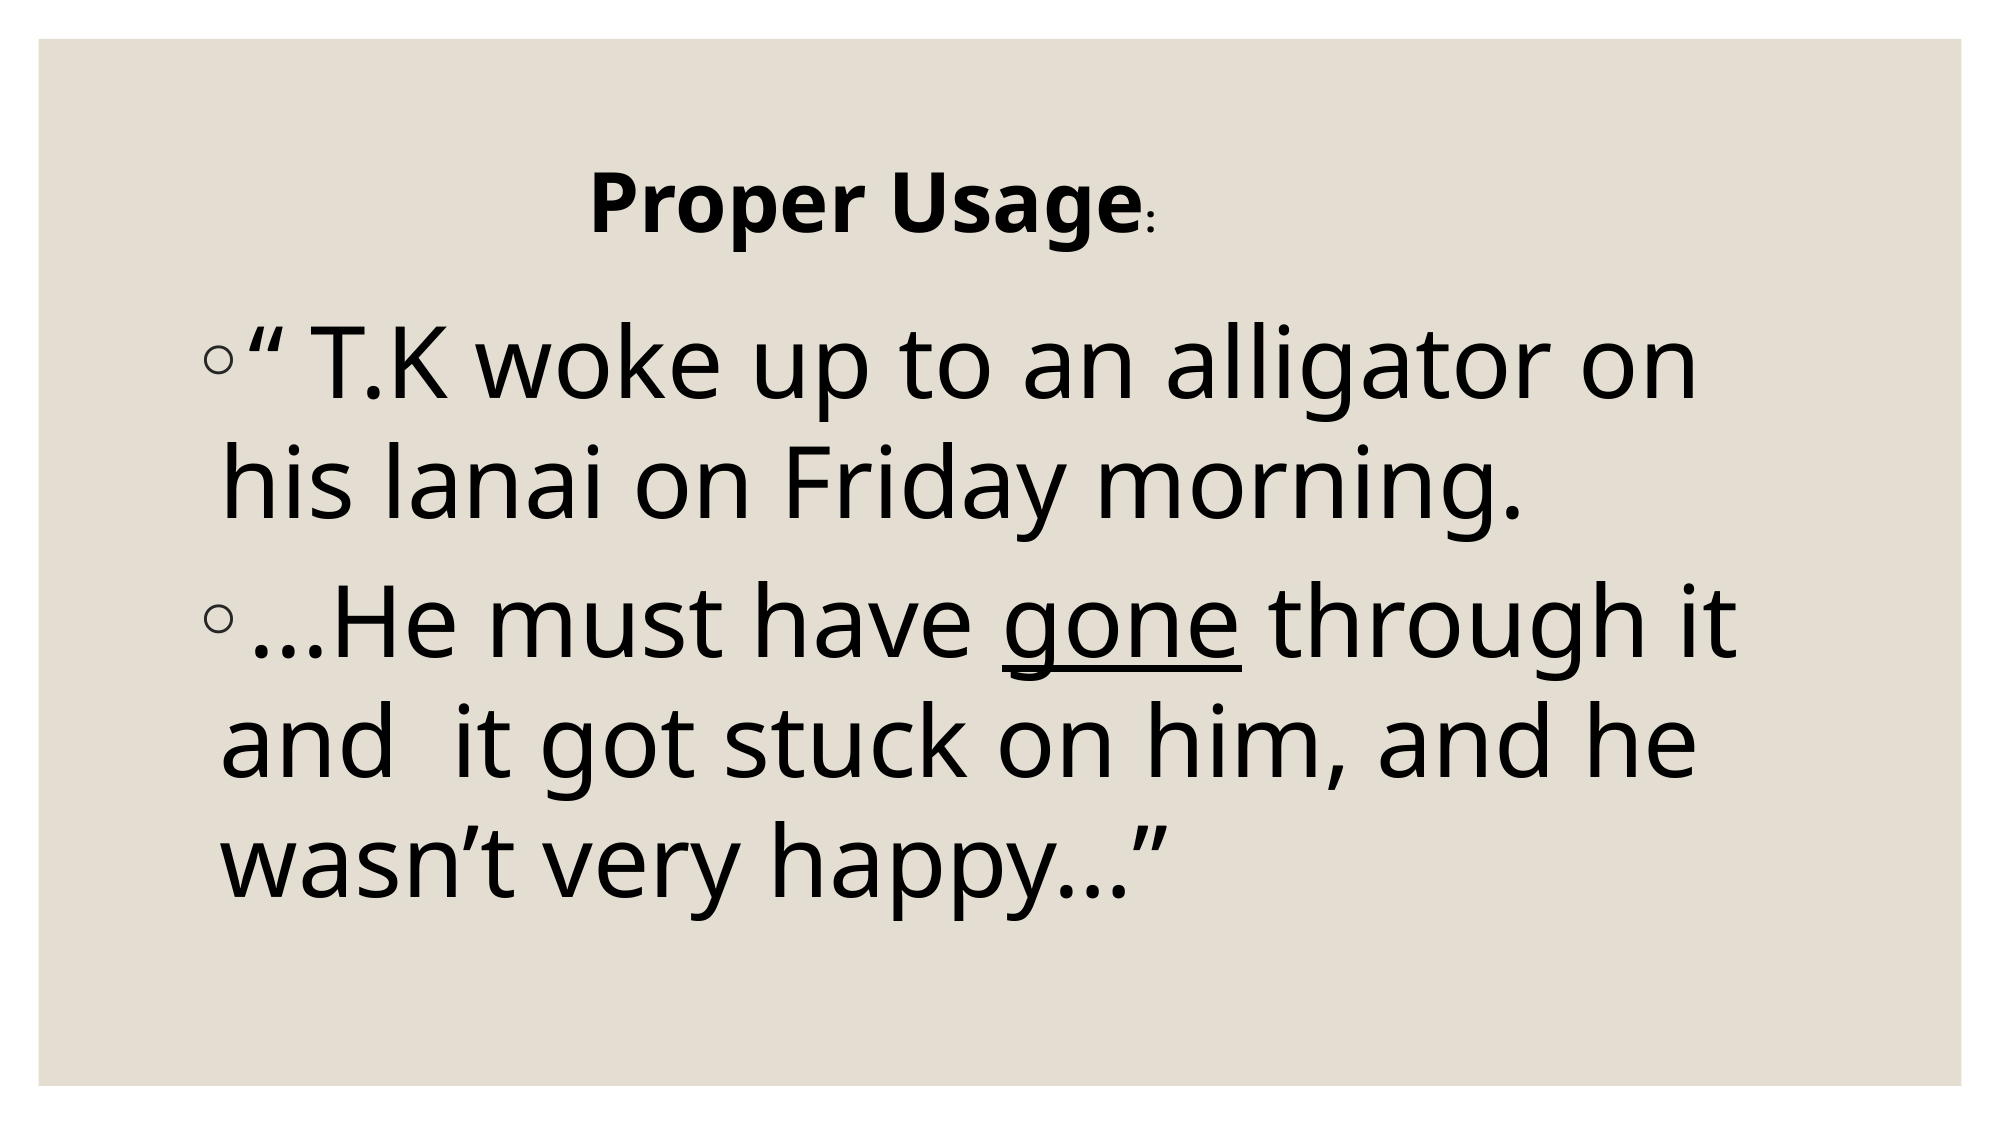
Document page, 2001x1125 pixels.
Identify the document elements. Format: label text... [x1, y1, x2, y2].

list “ T.K woke up to an alligator on his lanai on Friday morning. ...He must have gone through it and it got stuck on him, and he wasn’t very happy…” [174, 291, 1825, 990]
text_box Proper Usage: [197, 142, 1546, 257]
